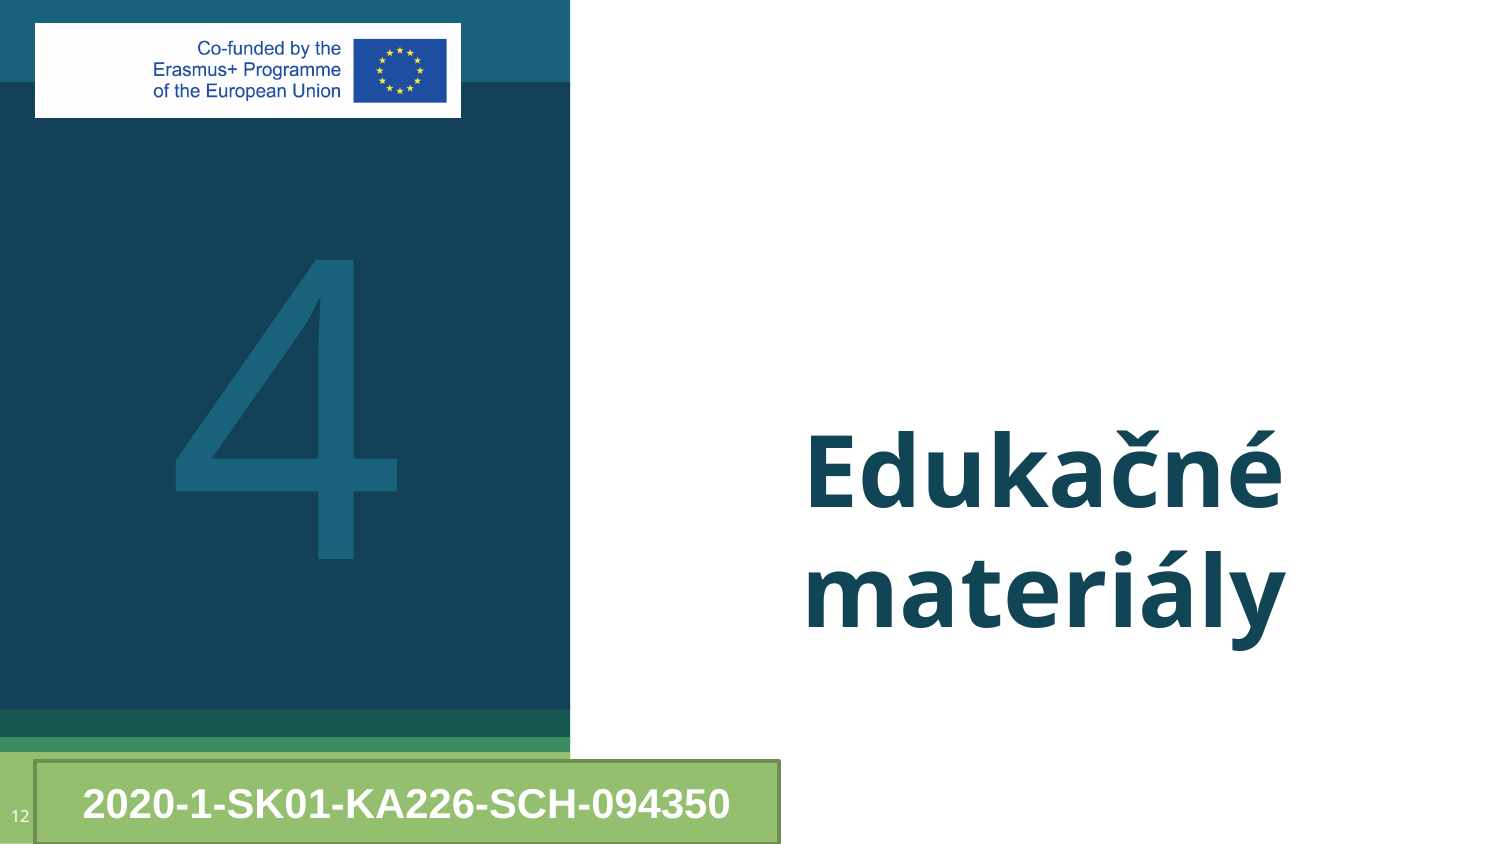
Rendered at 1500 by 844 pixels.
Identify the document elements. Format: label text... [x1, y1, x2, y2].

text_box 2020-1-SK01-KA226-SCH-094350 [33, 759, 781, 844]
title Edukačné materiály [674, 472, 1414, 663]
text_box 4 [0, 82, 575, 703]
slide_number 12 [0, 790, 33, 844]
picture [34, 23, 461, 118]
